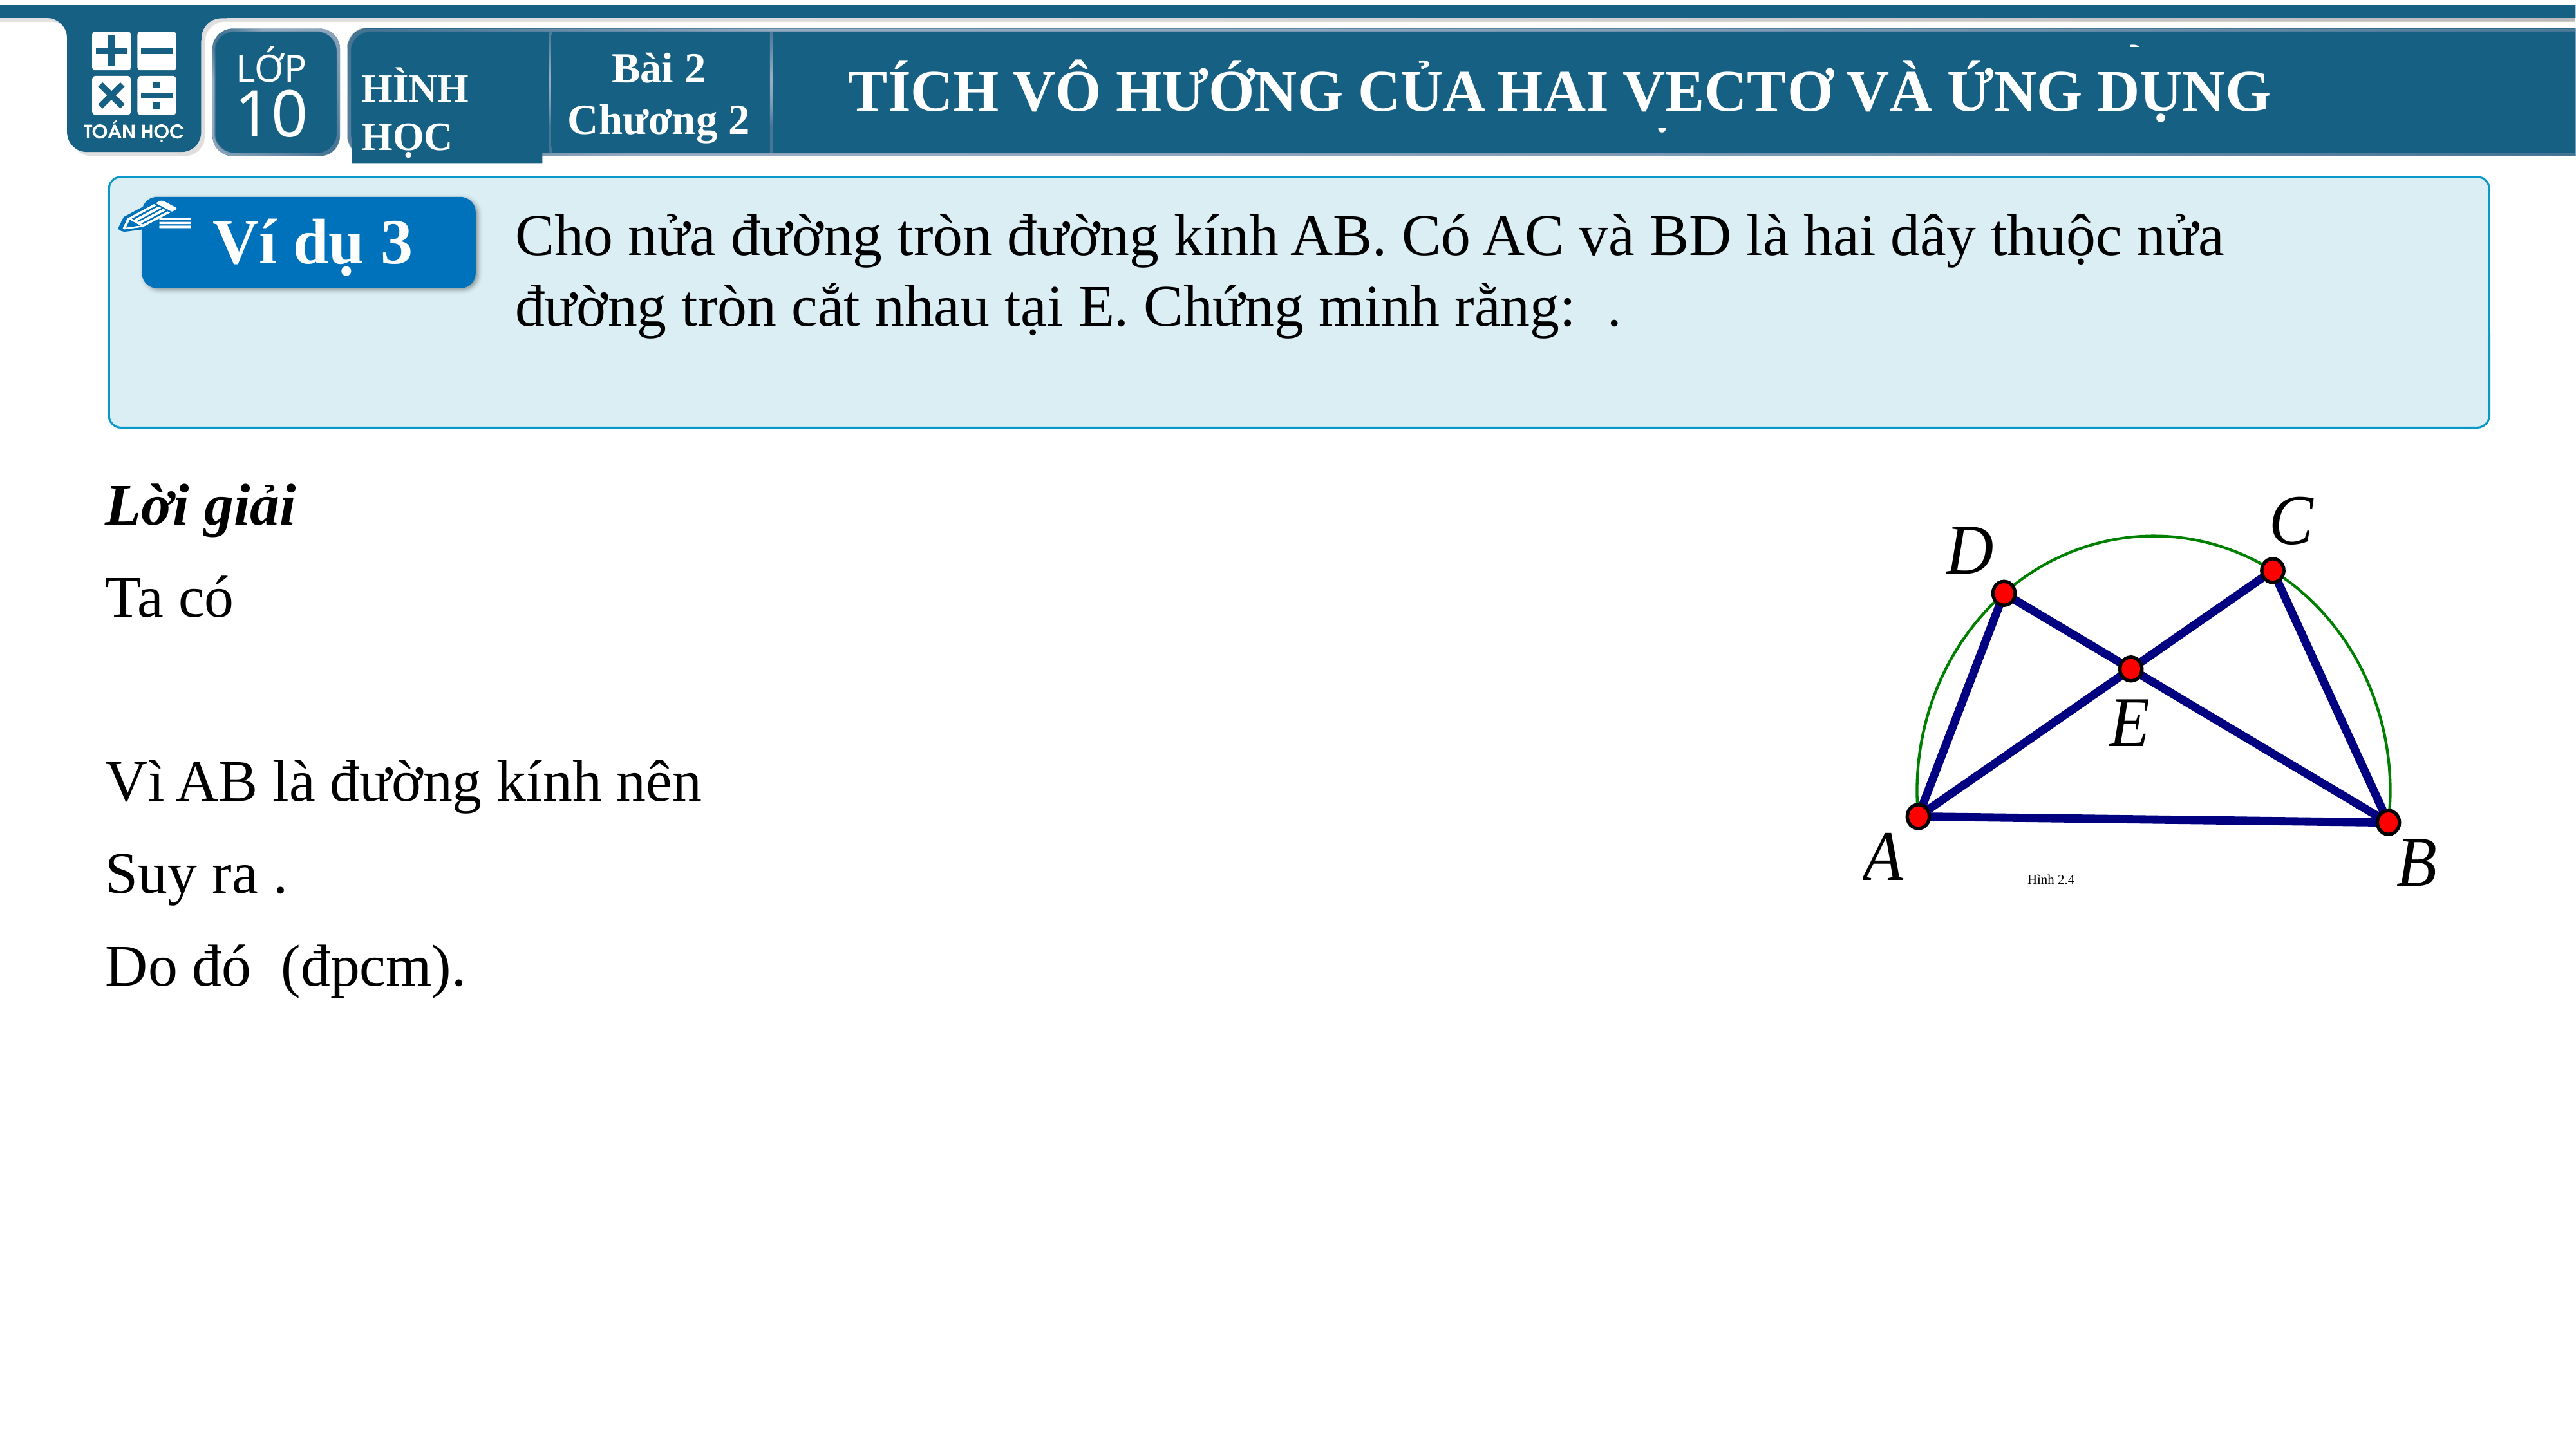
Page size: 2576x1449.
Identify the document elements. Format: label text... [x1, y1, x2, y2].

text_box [108, 176, 2490, 428]
text_box TÍCH VÔ HƯỚNG CỦA HAI VECTƠ VÀ ỨNG DỤNG [839, 47, 2300, 128]
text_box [1835, 450, 2474, 960]
text_box HÌNH HỌC [352, 57, 543, 164]
text_box Bài 2 Chương 2 [551, 35, 767, 148]
